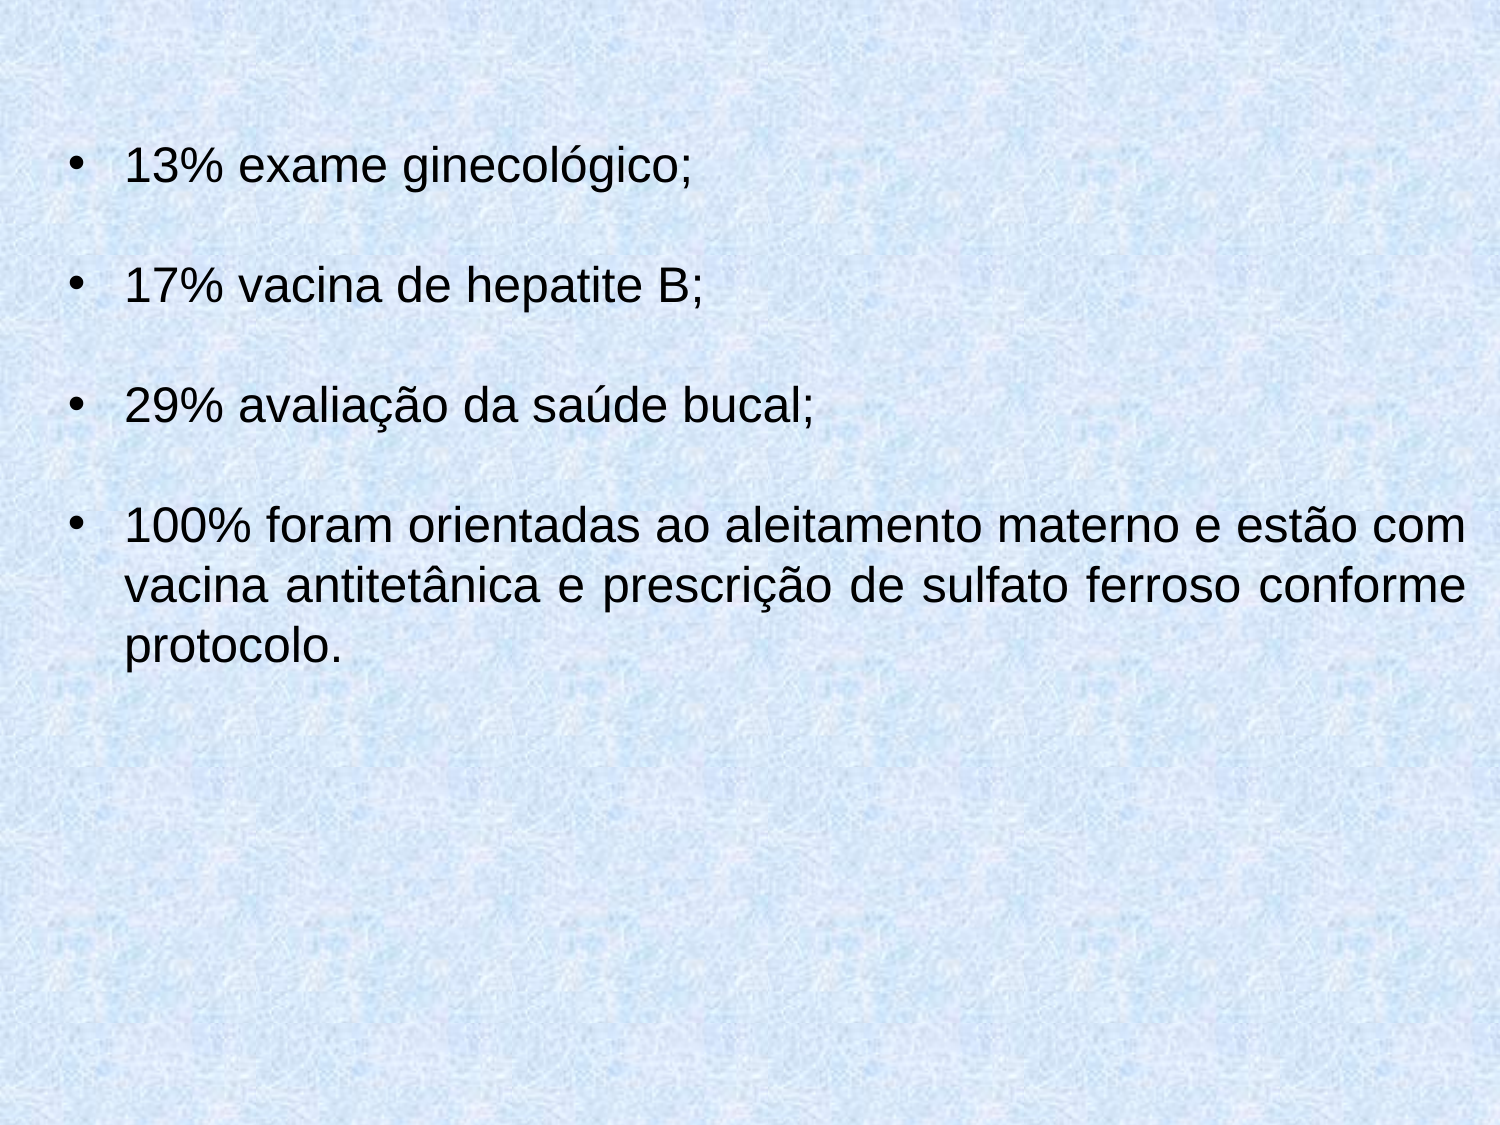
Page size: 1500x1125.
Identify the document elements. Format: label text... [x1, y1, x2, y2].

text_box 13% exame ginecológico; 17% vacina de hepatite B; 29% avaliação da saúde bucal; 100% foram orientadas ao aleitamento materno e estão com vacina antitetânica e prescrição de sulfato ferroso conforme protocolo. [53, 125, 1483, 726]
picture [0, 0, 1500, 1125]
